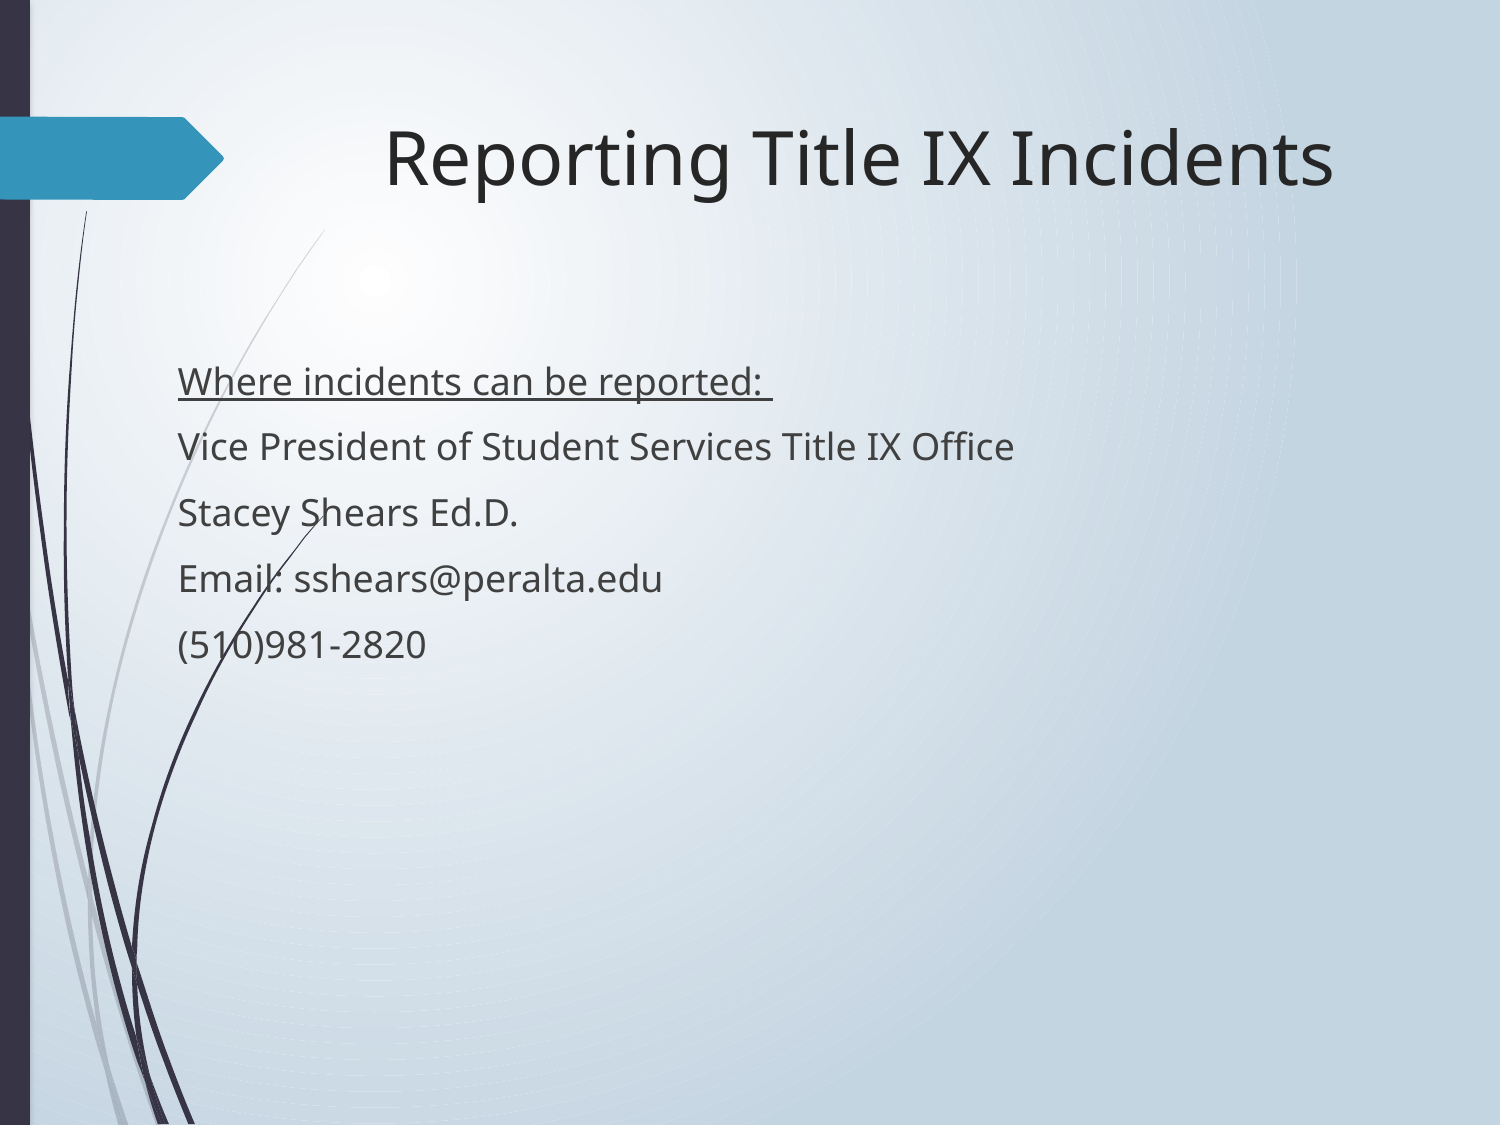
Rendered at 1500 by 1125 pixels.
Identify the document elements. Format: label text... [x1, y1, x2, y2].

title Reporting Title IX Incidents [319, 102, 1400, 313]
list Where incidents can be reported: Vice President of Student Services Title IX Office Stacey Shears Ed.D. Email: sshears@peralta.edu (510)981-2820 [162, 350, 1324, 1005]
